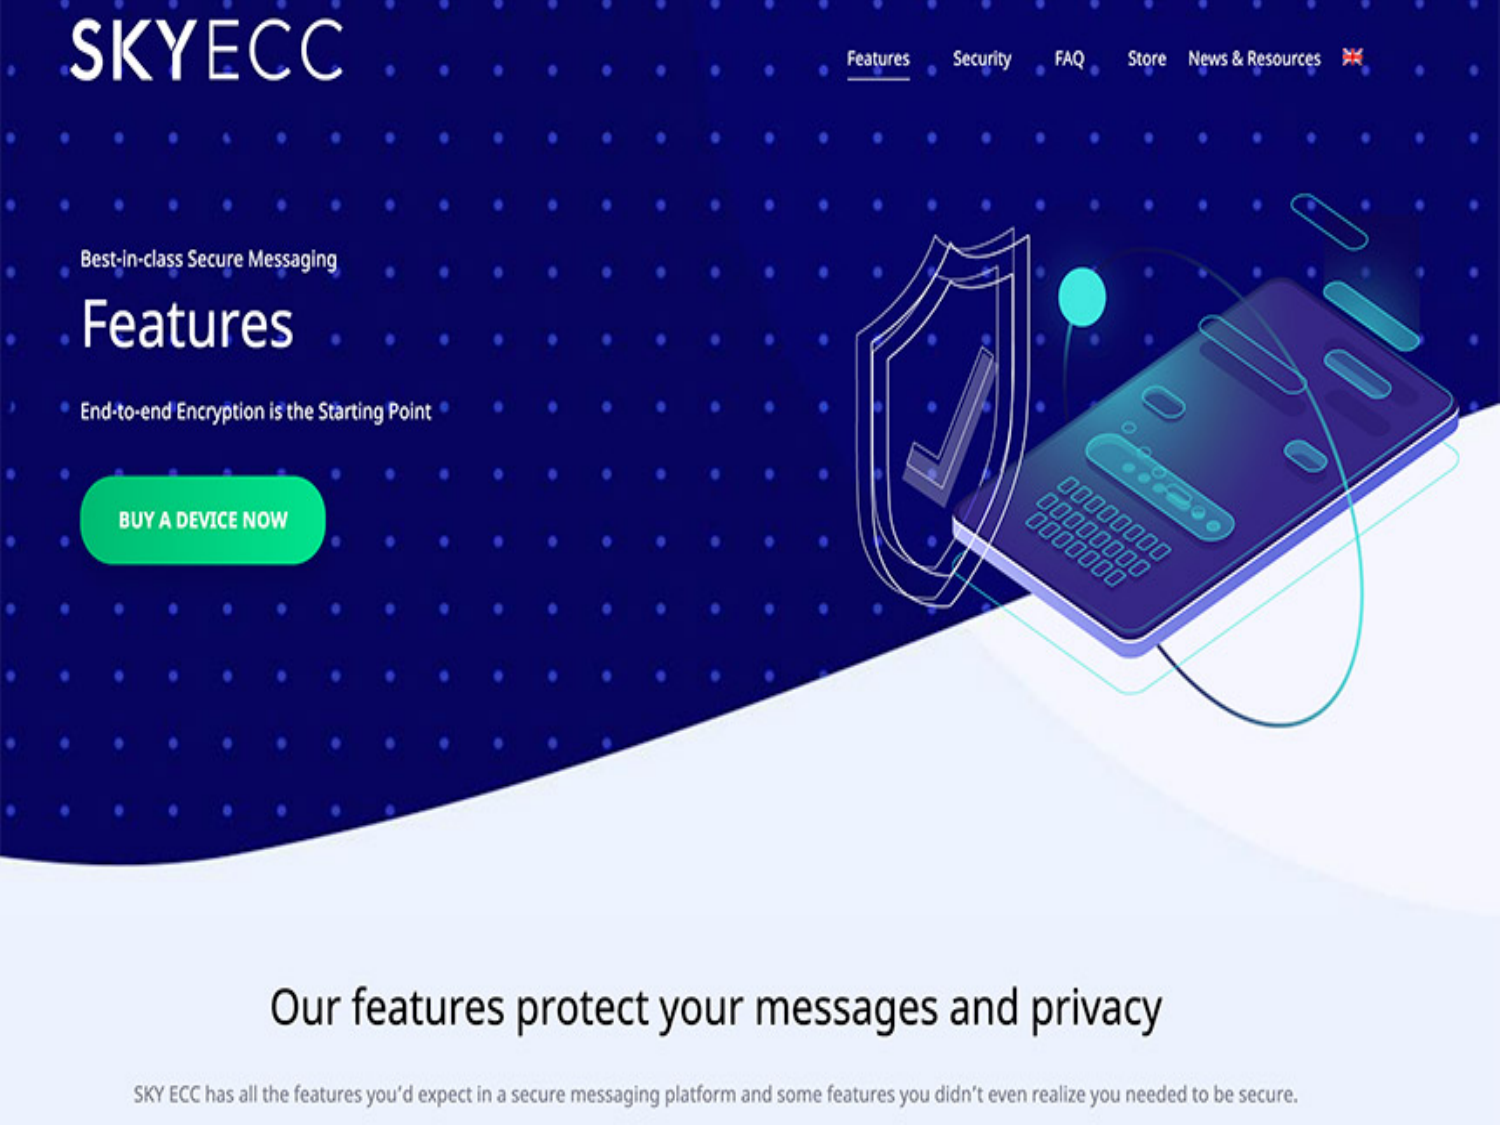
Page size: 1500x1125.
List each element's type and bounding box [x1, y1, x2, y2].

list [0, 0, 1500, 1125]
